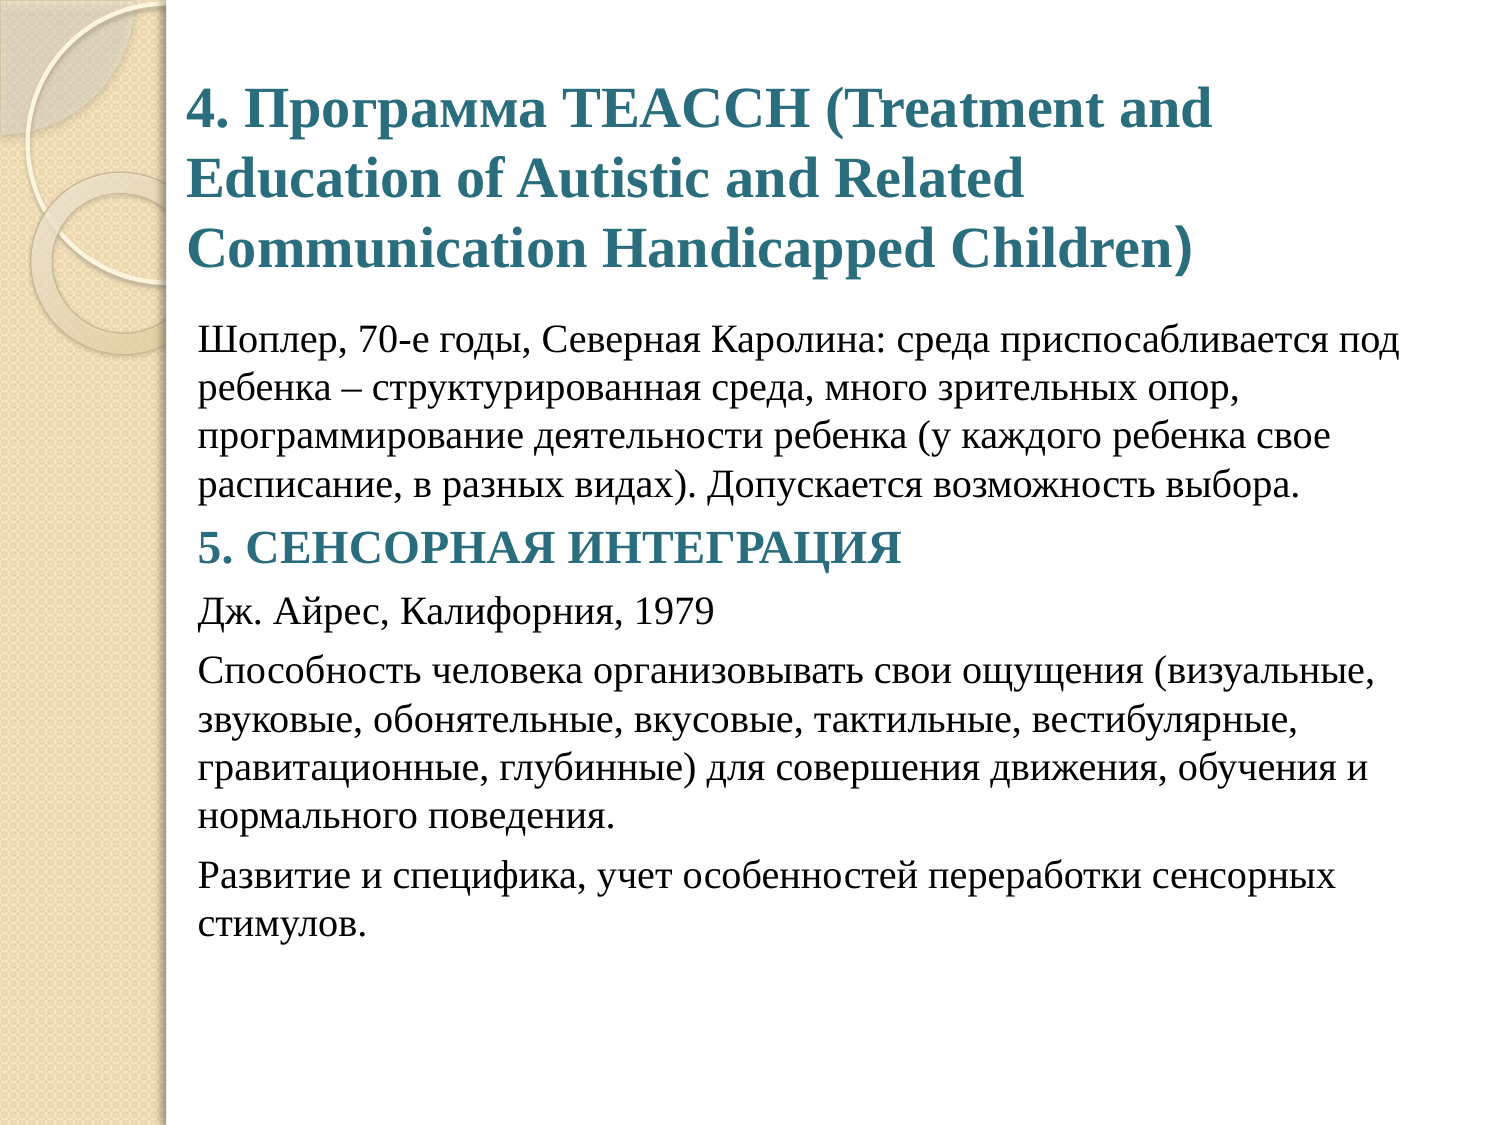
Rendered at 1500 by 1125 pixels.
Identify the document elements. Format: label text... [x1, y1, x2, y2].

title 4. Программа TEACCH (Treatment and Education of Autistic and Related Communication Handicapped Children) [171, 66, 1430, 282]
list Шоплер, 70-е годы, Северная Каролина: среда приспосабливается под ребенка – структурированная среда, много зрительных опор, программирование деятельности ребенка (у каждого ребенка свое расписание, в разных видах). Допускается возможность выбора. 5. СЕНСОРНАЯ ИНТЕГРАЦИЯ Дж. Айрес, Калифорния, 1979 Способность человека организовывать свои ощущения (визуальные, звуковые, обонятельные, вкусовые, тактильные, вестибулярные, гравитационные, глубинные) для совершения движения, обучения и нормального поведения. Развитие и специфика, учет особенностей переработки сенсорных стимулов. [183, 304, 1471, 1005]
